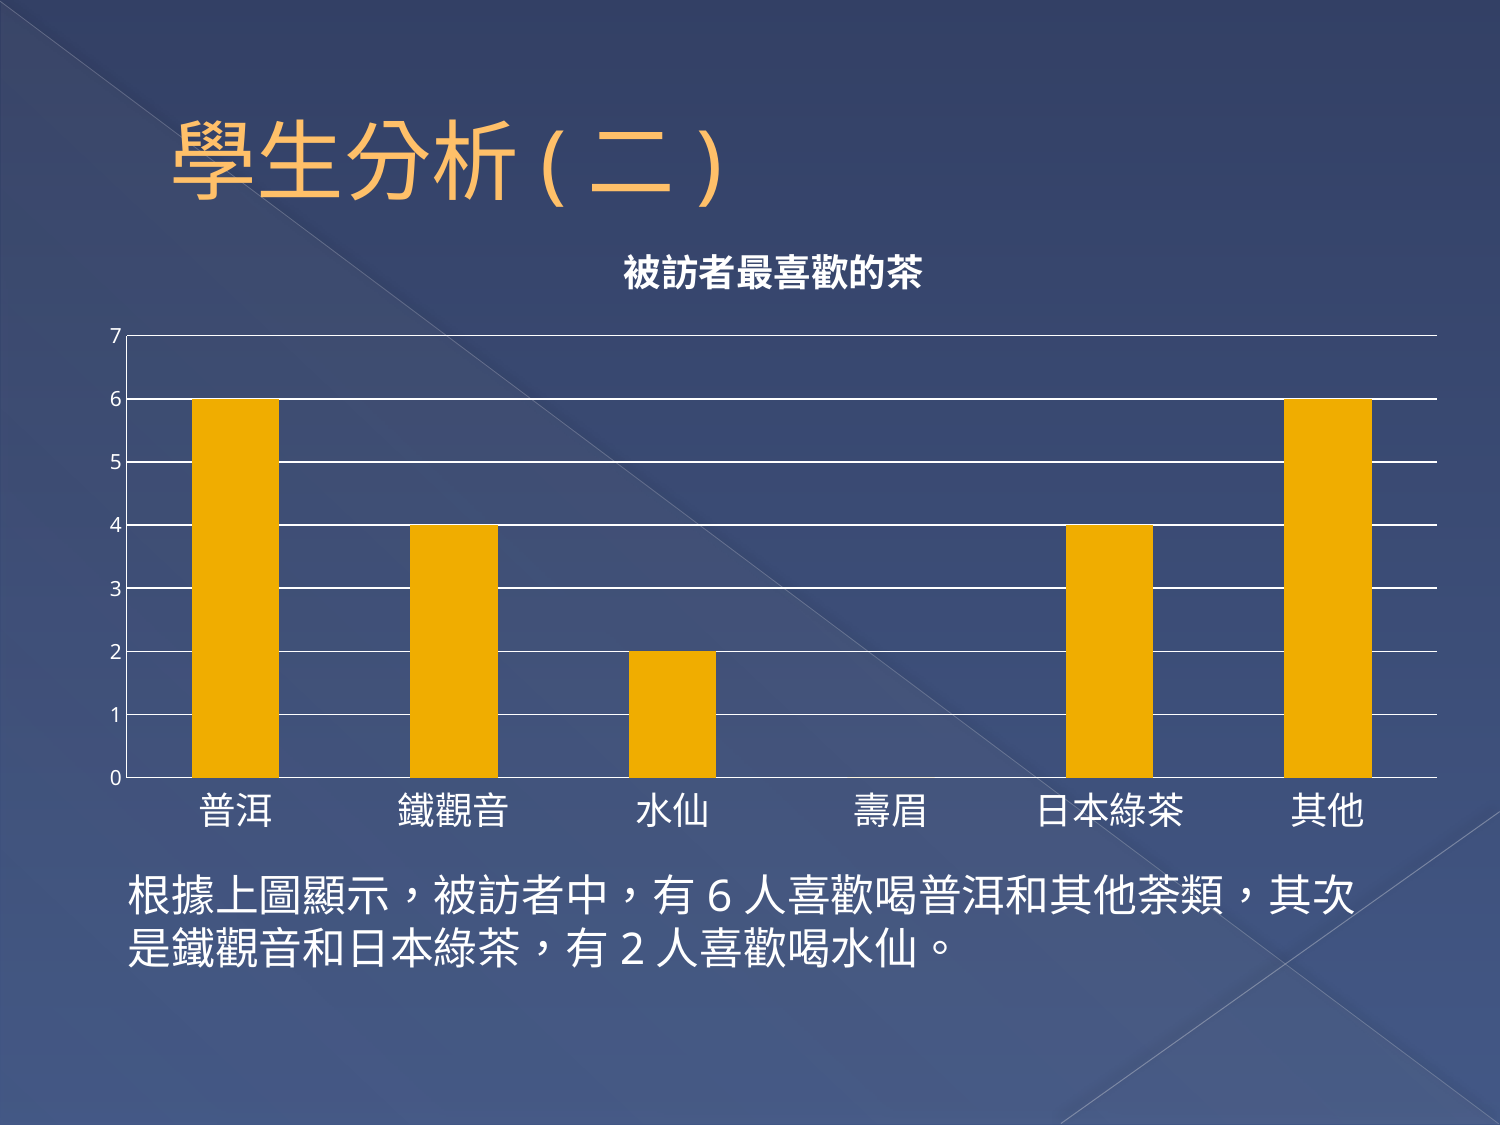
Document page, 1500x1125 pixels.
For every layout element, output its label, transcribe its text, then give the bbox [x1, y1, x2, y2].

title 學生分析(二) [75, 43, 1425, 201]
text_box 根據上圖顯示，被訪者中，有6人喜歡喝普洱和其他荼類，其次是鐵觀音和日本綠茶，有2人喜歡喝水仙。 [112, 860, 1375, 981]
chart [81, 210, 1466, 849]
